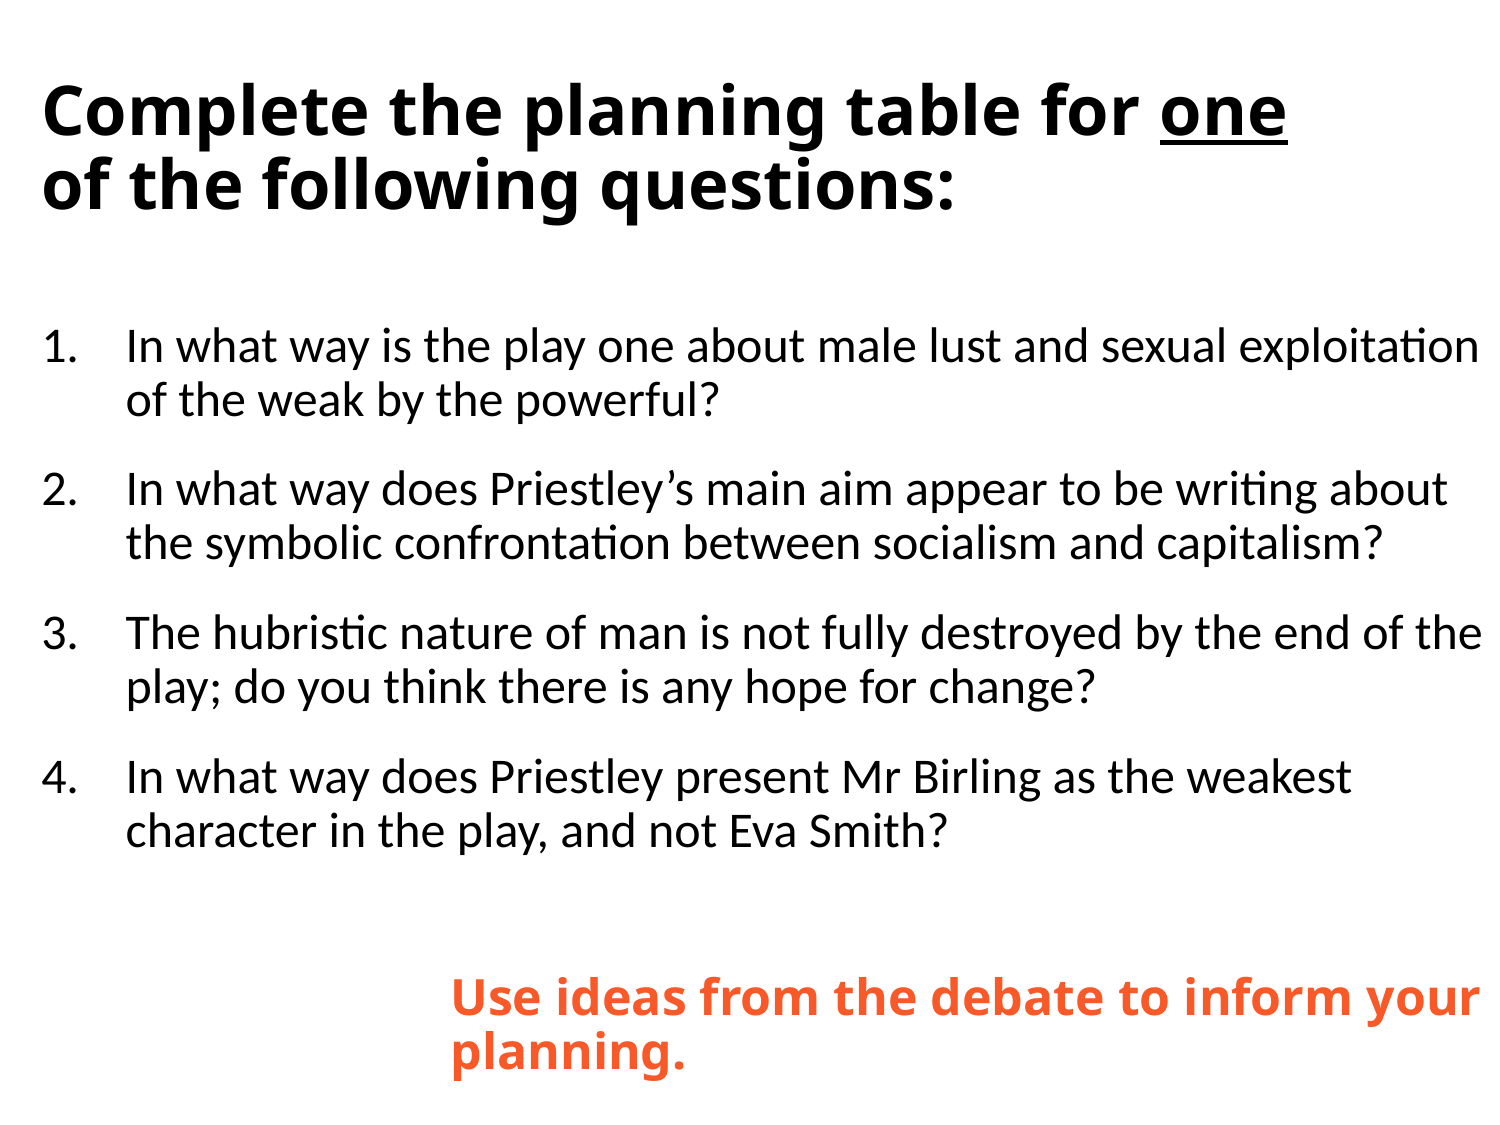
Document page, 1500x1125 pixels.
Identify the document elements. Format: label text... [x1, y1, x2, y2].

title Complete the planning table for one of the following questions: [26, 41, 1321, 259]
text_box Use ideas from the debate to inform your planning. [435, 917, 1500, 1125]
list In what way is the play one about male lust and sexual exploitation of the weak by the powerful? In what way does Priestley’s main aim appear to be writing about the symbolic confrontation between socialism and capitalism? The hubristic nature of man is not fully destroyed by the end of the play; do you think there is any hope for change? In what way does Priestley present Mr Birling as the weakest character in the play, and not Eva Smith? [26, 311, 1500, 1125]
